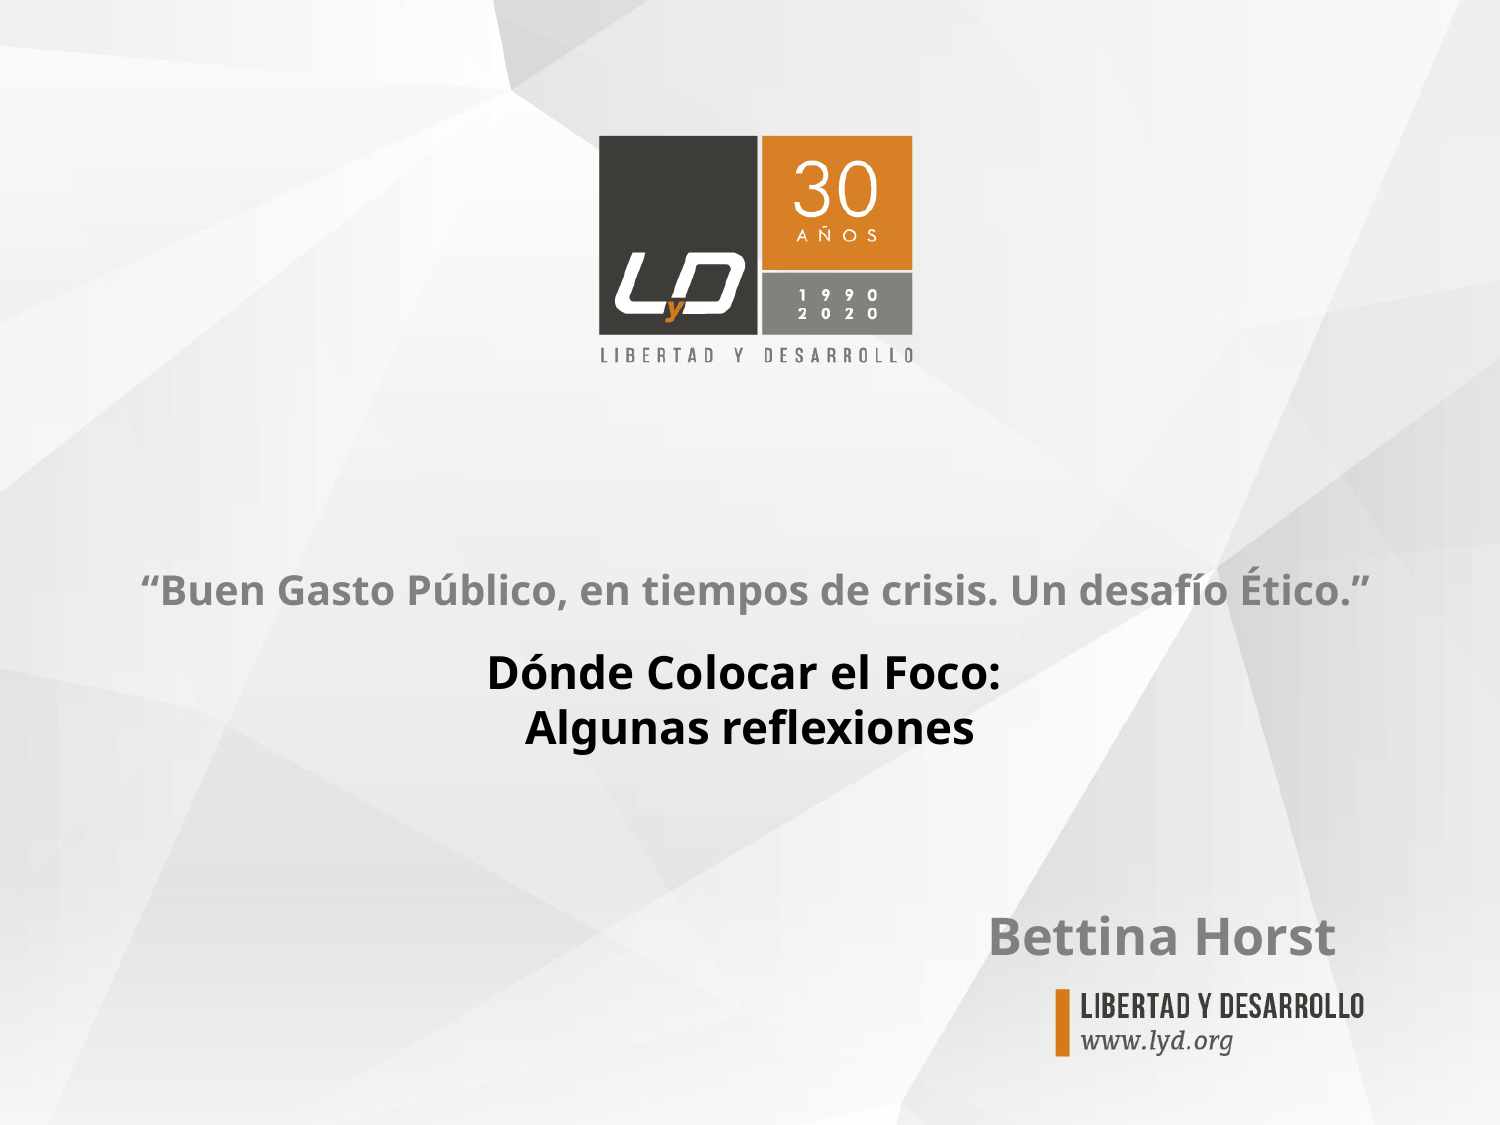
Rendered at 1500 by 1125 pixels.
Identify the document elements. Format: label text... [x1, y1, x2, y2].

title “Buen Gasto Público, en tiempos de crisis. Un desafío Ético.” Dónde Colocar el Foco: Algunas reflexiones [112, 538, 1388, 839]
text_box Bettina Horst [76, 857, 1352, 1012]
picture [0, 0, 1500, 1125]
